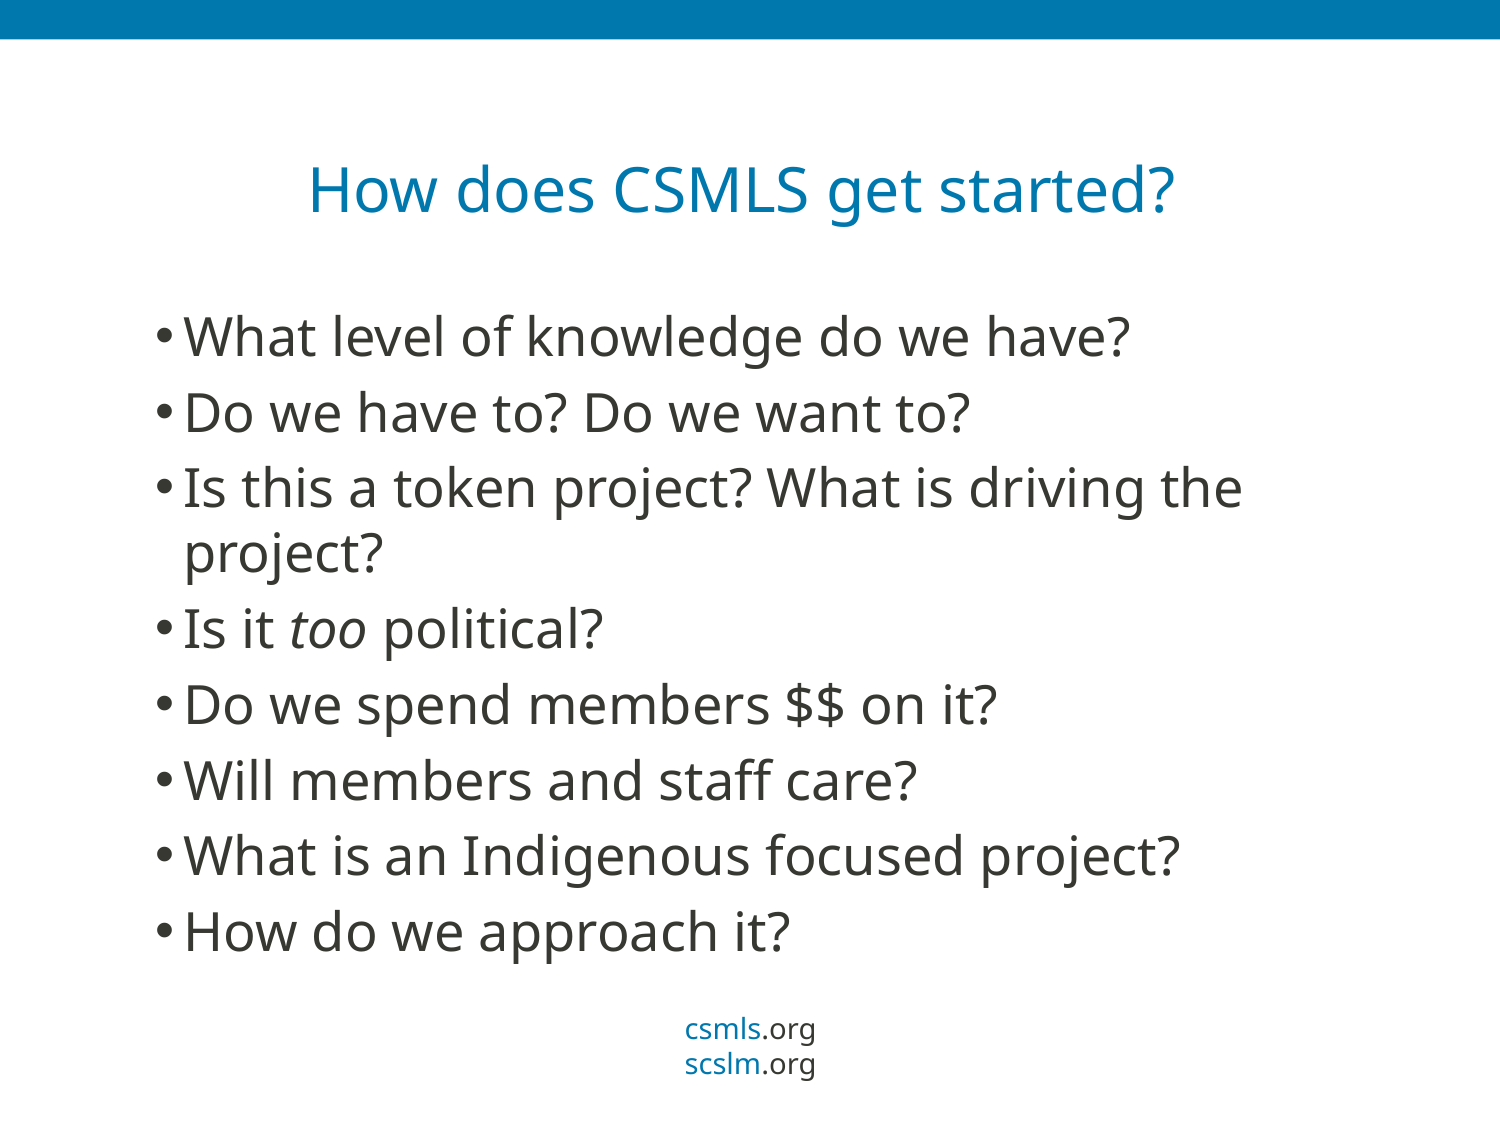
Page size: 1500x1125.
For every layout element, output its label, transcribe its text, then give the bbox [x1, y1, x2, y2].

list What level of knowledge do we have? Do we have to? Do we want to? Is this a token project? What is driving the project? Is it too political? Do we spend members $$ on it? Will members and staff care? What is an Indigenous focused project? How do we approach it? [140, 335, 1349, 1006]
title How does CSMLS get started? [0, 40, 1500, 334]
